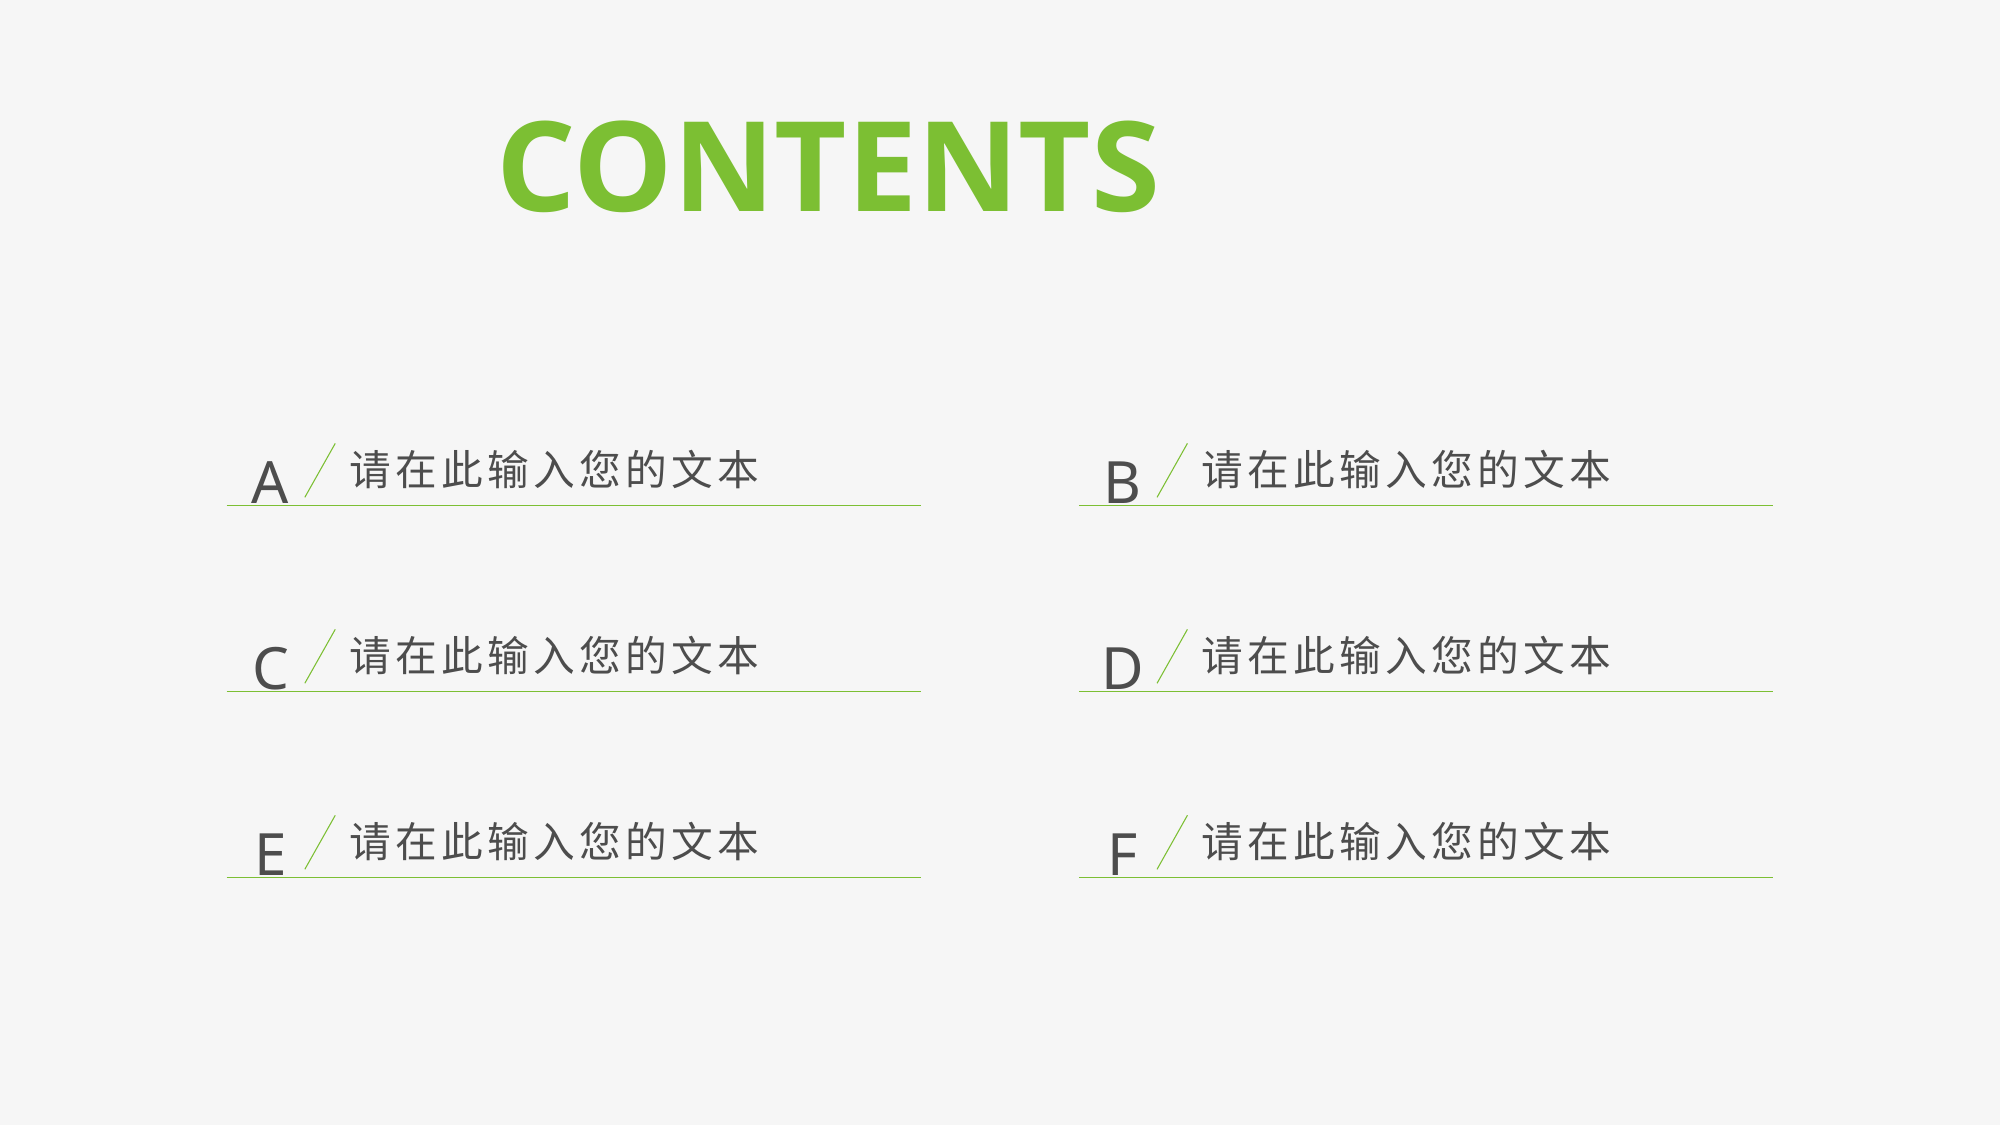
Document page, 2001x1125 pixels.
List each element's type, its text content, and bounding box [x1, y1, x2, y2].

text_box A [226, 426, 315, 505]
text_box F [1078, 878, 1167, 888]
text_box 请在此输入您的文本 [337, 804, 922, 878]
text_box 请在此输入您的文本 [1189, 618, 1774, 691]
text_box E [226, 878, 315, 888]
text_box C [226, 692, 315, 702]
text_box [304, 629, 336, 684]
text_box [1157, 629, 1188, 684]
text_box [1157, 815, 1188, 870]
text_box D [1078, 692, 1167, 702]
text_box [304, 443, 336, 498]
text_box A [226, 506, 315, 516]
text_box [304, 815, 336, 870]
text_box E [226, 798, 315, 877]
text_box F [1078, 798, 1167, 877]
text_box C [226, 612, 315, 691]
text_box D [1078, 612, 1167, 691]
text_box 请在此输入您的文本 [337, 618, 922, 692]
text_box B [1078, 426, 1167, 505]
text_box 请在此输入您的文本 [337, 432, 922, 506]
text_box 请在此输入您的文本 [1189, 432, 1774, 505]
text_box B [1078, 506, 1167, 516]
text_box 请在此输入您的文本 [1189, 804, 1774, 877]
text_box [1157, 443, 1188, 498]
text_box CONTENTS [481, 79, 1519, 245]
